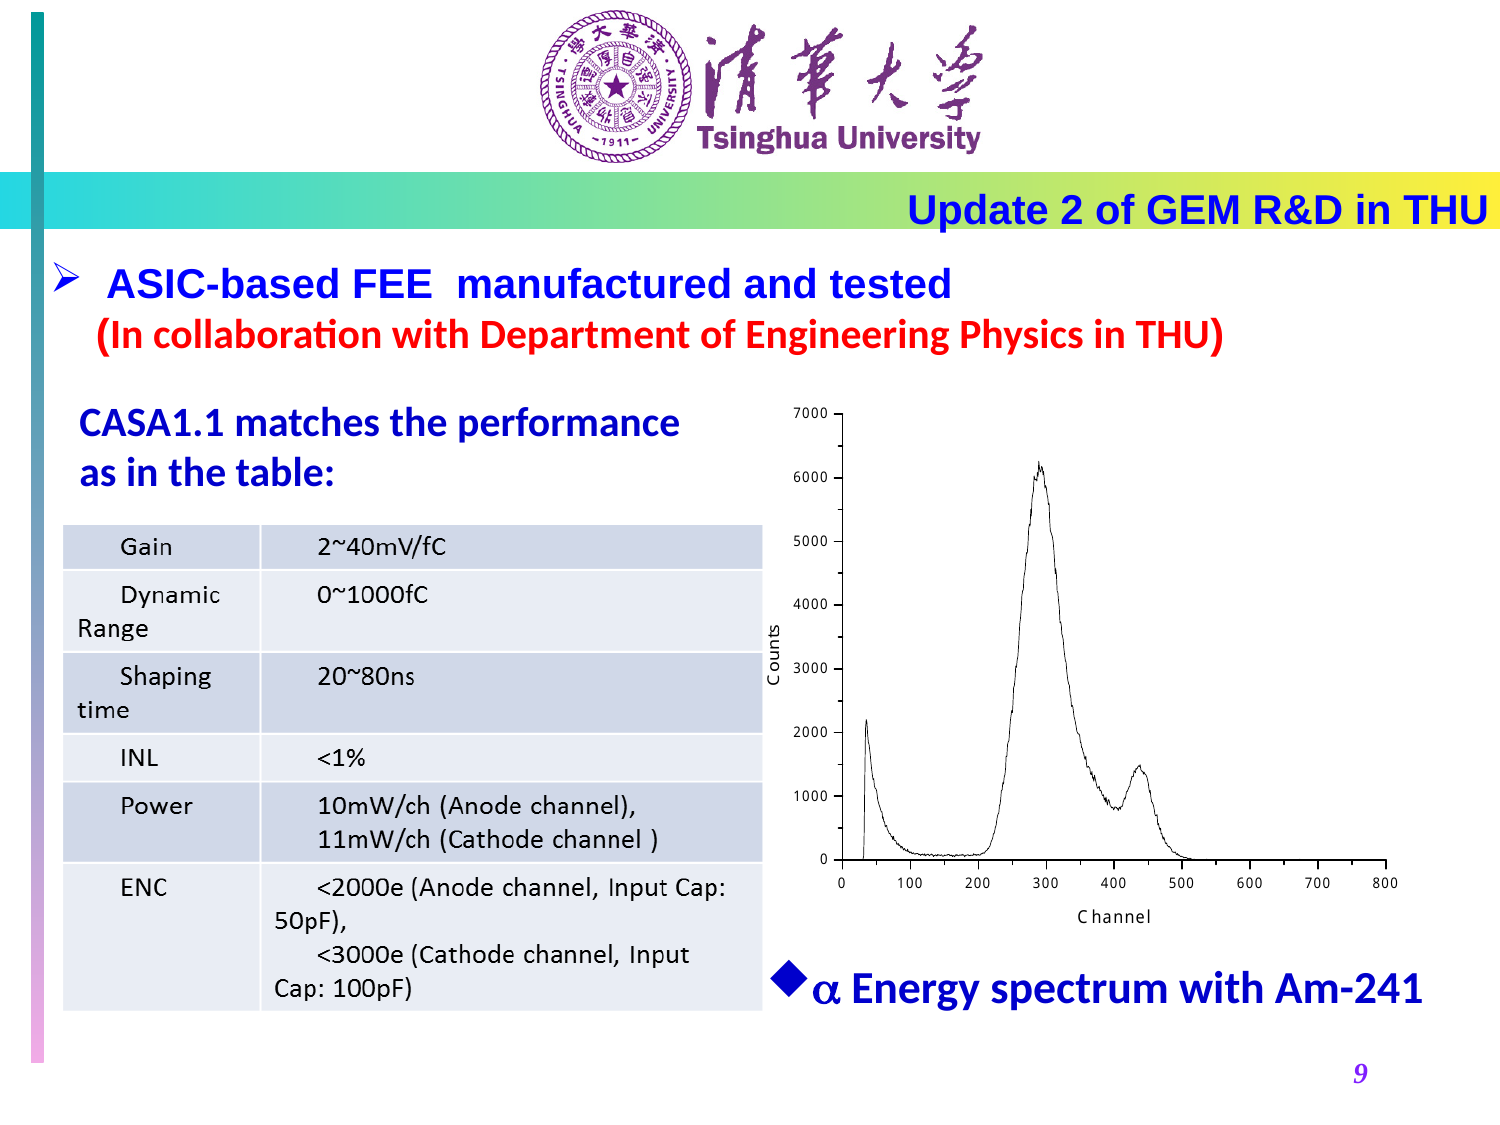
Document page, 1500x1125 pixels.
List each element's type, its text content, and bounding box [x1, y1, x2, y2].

text_box ASIC-based FEE manufactured and tested (In collaboration with Department of Engineering Physics in THU) [35, 249, 1250, 365]
picture [512, 10, 1013, 163]
text_box CASA1.1 matches the performance as in the table: [64, 387, 694, 503]
picture [62, 341, 1498, 1021]
text_box  Energy spectrum with Am-241 [766, 971, 1446, 1020]
text_box Update 2 of GEM R&D in THU [366, 175, 1500, 240]
